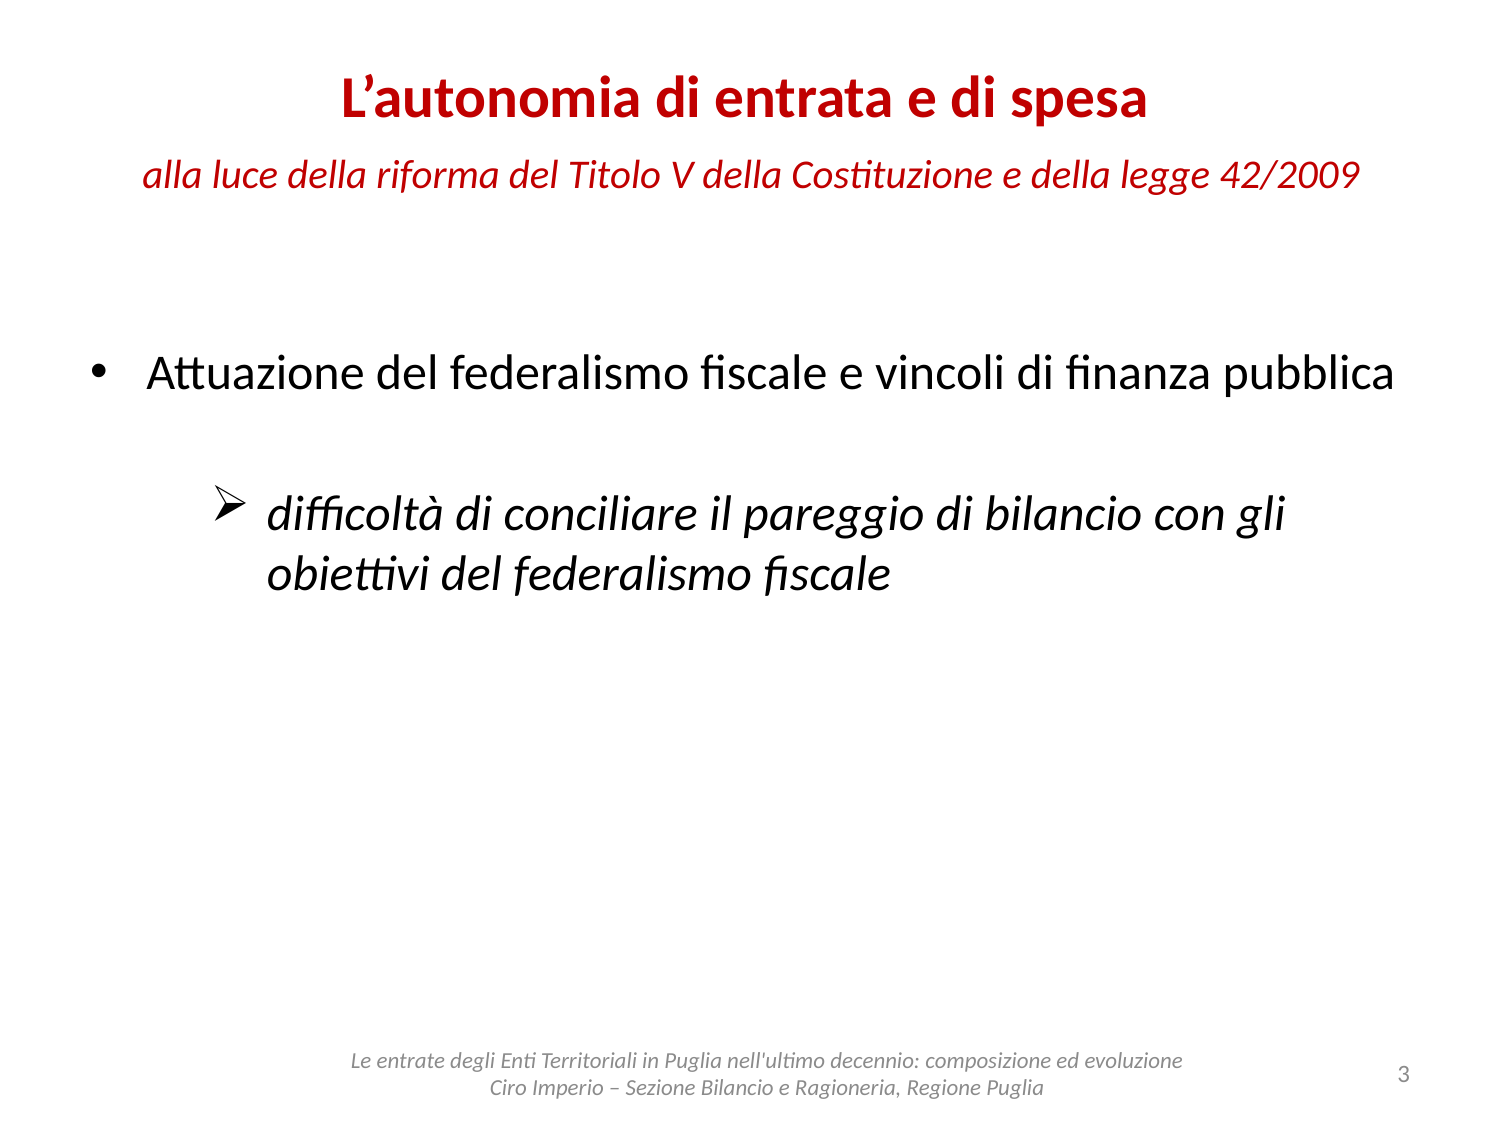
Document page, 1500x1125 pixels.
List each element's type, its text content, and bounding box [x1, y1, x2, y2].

list Attuazione del federalismo fiscale e vincoli di finanza pubblica difficoltà di conciliare il pareggio di bilancio con gli obiettivi del federalismo fiscale [75, 262, 1425, 1005]
slide_number 3 [1348, 1042, 1425, 1103]
title L’autonomia di entrata e di spesa alla luce della riforma del Titolo V della Costituzione e della legge 42/2009 [70, 35, 1421, 223]
footer Le entrate degli Enti Territoriali in Puglia nell'ultimo decennio: composizione ed evoluzione Ciro Imperio – Sezione Bilancio e Ragioneria, Regione Puglia [187, 1042, 1348, 1103]
